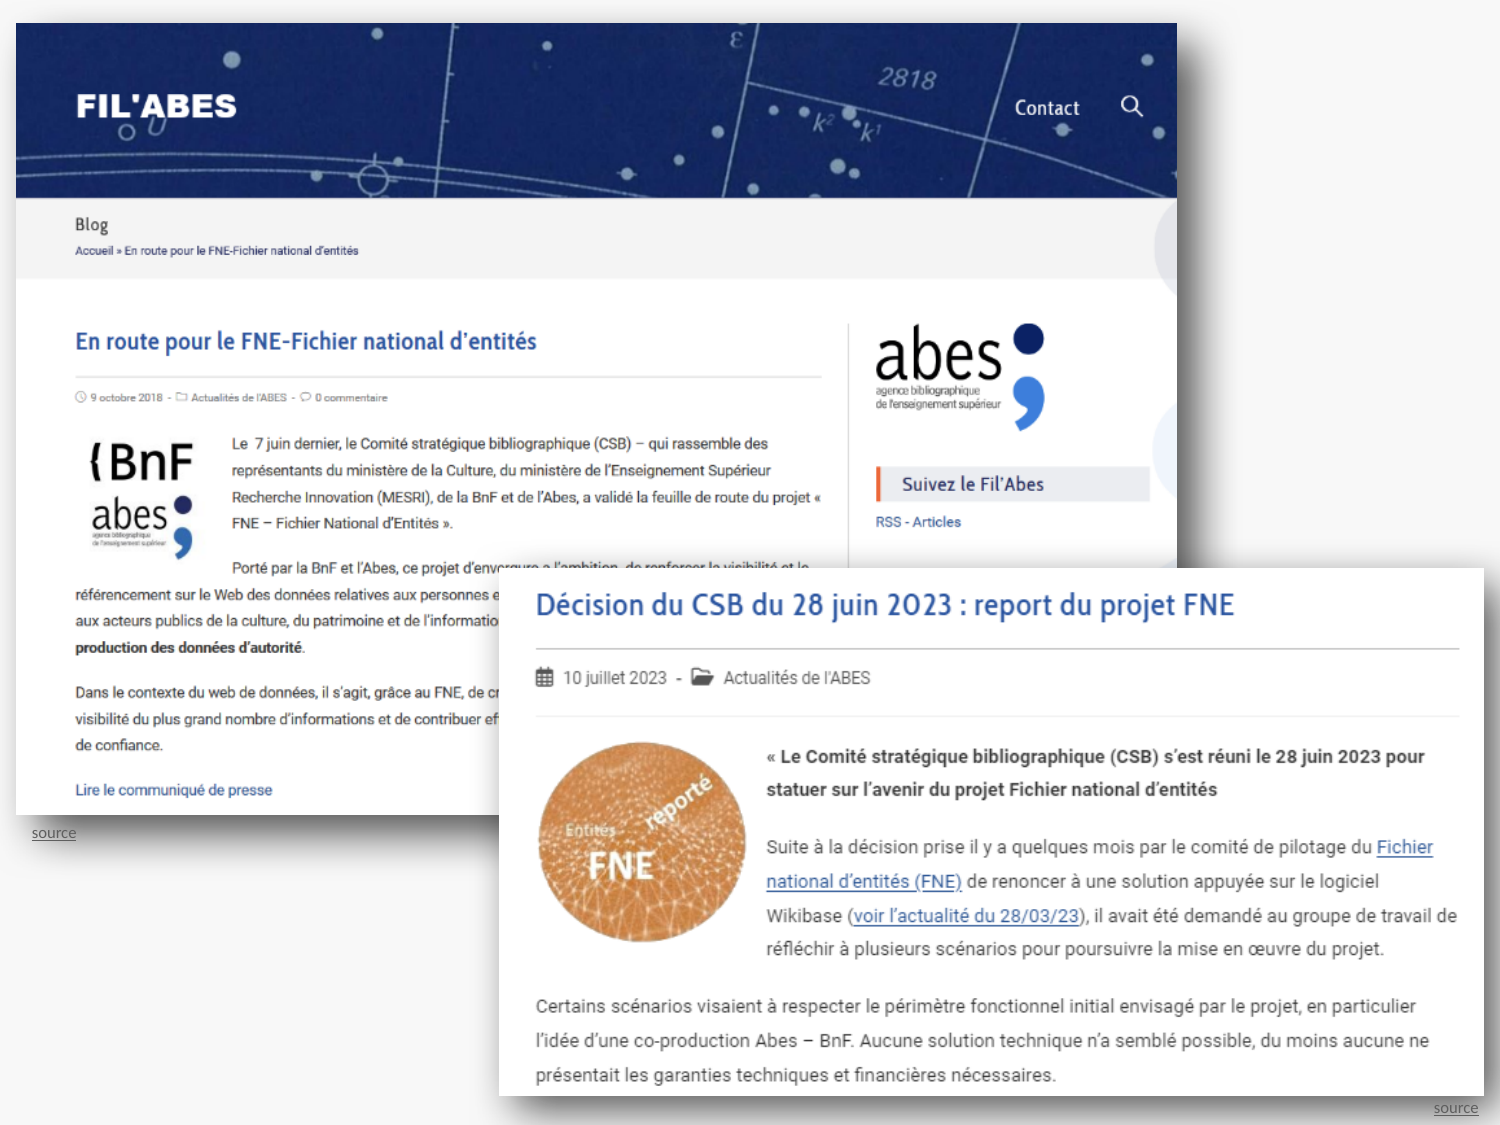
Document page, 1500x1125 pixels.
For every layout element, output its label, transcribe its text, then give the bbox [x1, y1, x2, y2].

picture [16, 23, 1484, 1096]
text_box source [1419, 1089, 1500, 1125]
text_box source [17, 815, 92, 849]
